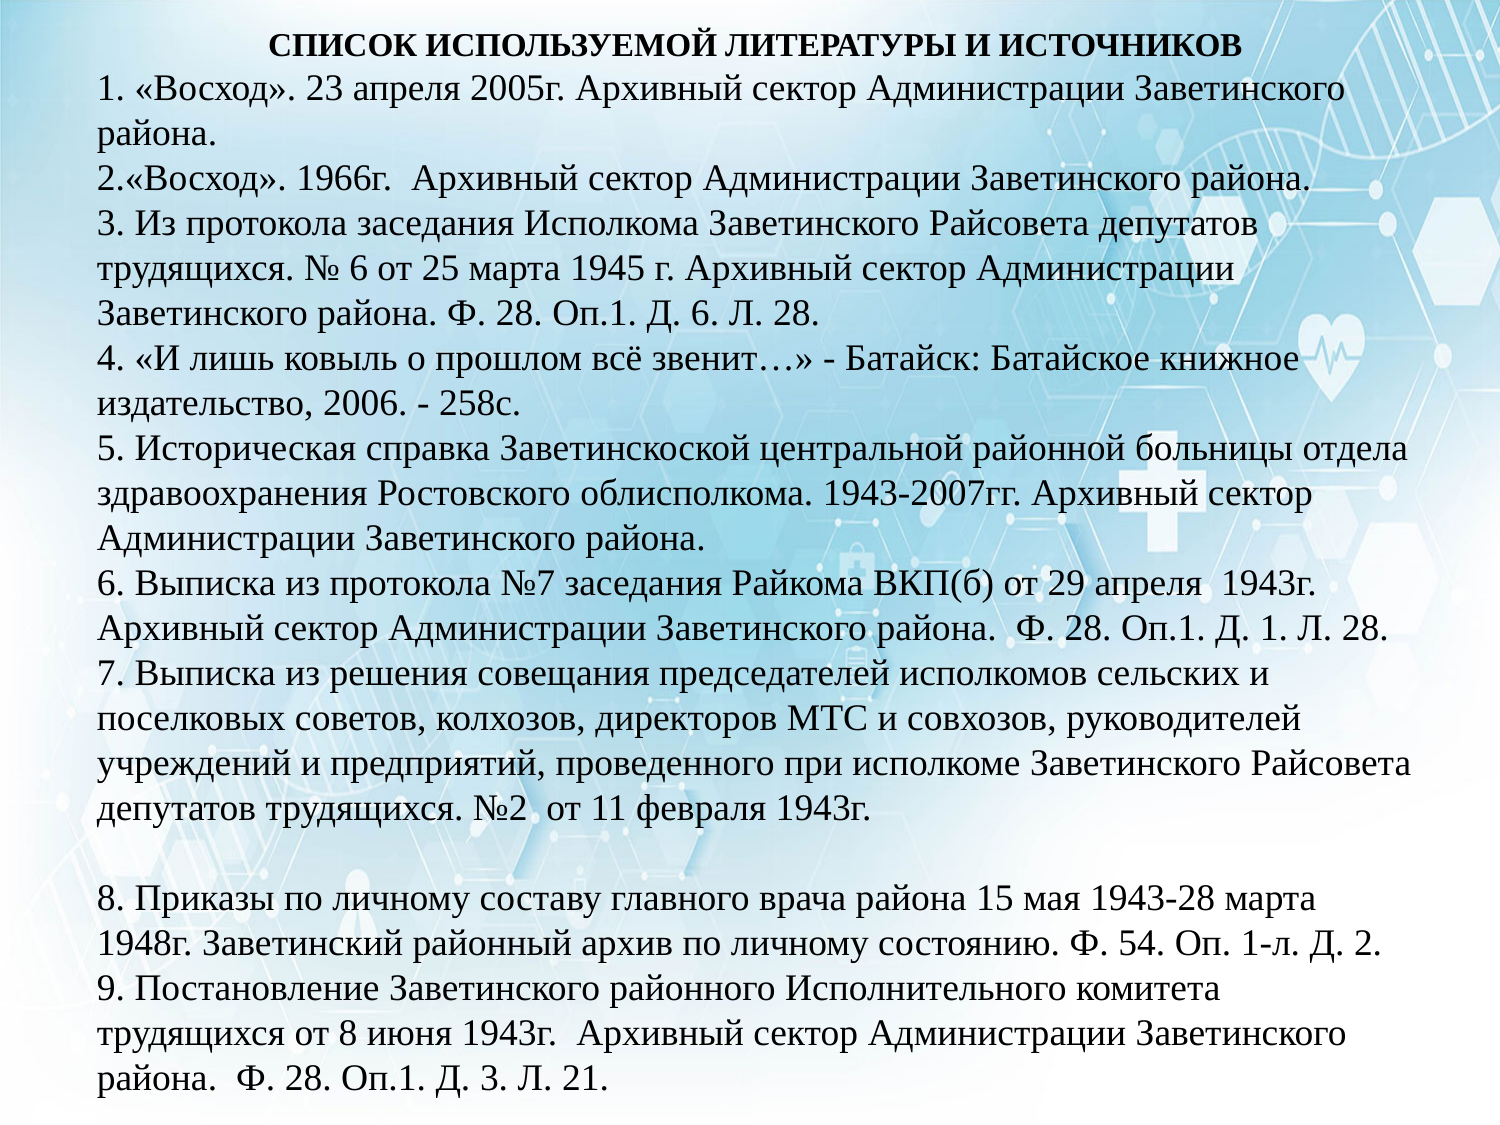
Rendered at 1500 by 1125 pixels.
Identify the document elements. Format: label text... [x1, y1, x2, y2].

picture [0, 0, 1500, 1125]
text_box СПИСОК ИСПОЛЬЗУЕМОЙ ЛИТЕРАТУРЫ И ИСТОЧНИКОВ 1. «Восход». 23 апреля 2005г. Архивный сектор Администрации Заветинского района. 2.«Восход». 1966г. Архивный сектор Администрации Заветинского района. 3. Из протокола заседания Исполкома Заветинского Райсовета депутатов трудящихся. № 6 от 25 марта 1945 г. Архивный сектор Администрации Заветинского района. Ф. 28. Оп.1. Д. 6. Л. 28. 4. «И лишь ковыль о прошлом всё звенит…» - Батайск: Батайское книжное издательство, 2006. - 258с. 5. Историческая справка Заветинскоской центральной районной больницы отдела здравоохранения Ростовского облисполкома. 1943-2007гг. Архивный сектор Администрации Заветинского района. 6. Выписка из протокола №7 заседания Райкома ВКП(б) от 29 апреля 1943г. Архивный сектор Администрации Заветинского района. Ф. 28. Оп.1. Д. 1. Л. 28. 7. Выписка из решения совещания председателей исполкомов сельских и поселковых советов, колхозов, директоров МТС и совхозов, руководителей учреждений и предприятий, проведенного при исполкоме Заветинского Райсовета депутатов трудящихся. №2 от 11 февраля 1943г. 8. Приказы по личному составу главного врача района 15 мая 1943-28 марта 1948г. Заветинский районный архив по личному состоянию. Ф. 54. Оп. 1-л. Д. 2. 9. Постановление Заветинского районного Исполнительного комитета трудящихся от 8 июня 1943г. Архивный сектор Администрации Заветинского района. Ф. 28. Оп.1. Д. 3. Л. 21. [81, 15, 1430, 1125]
